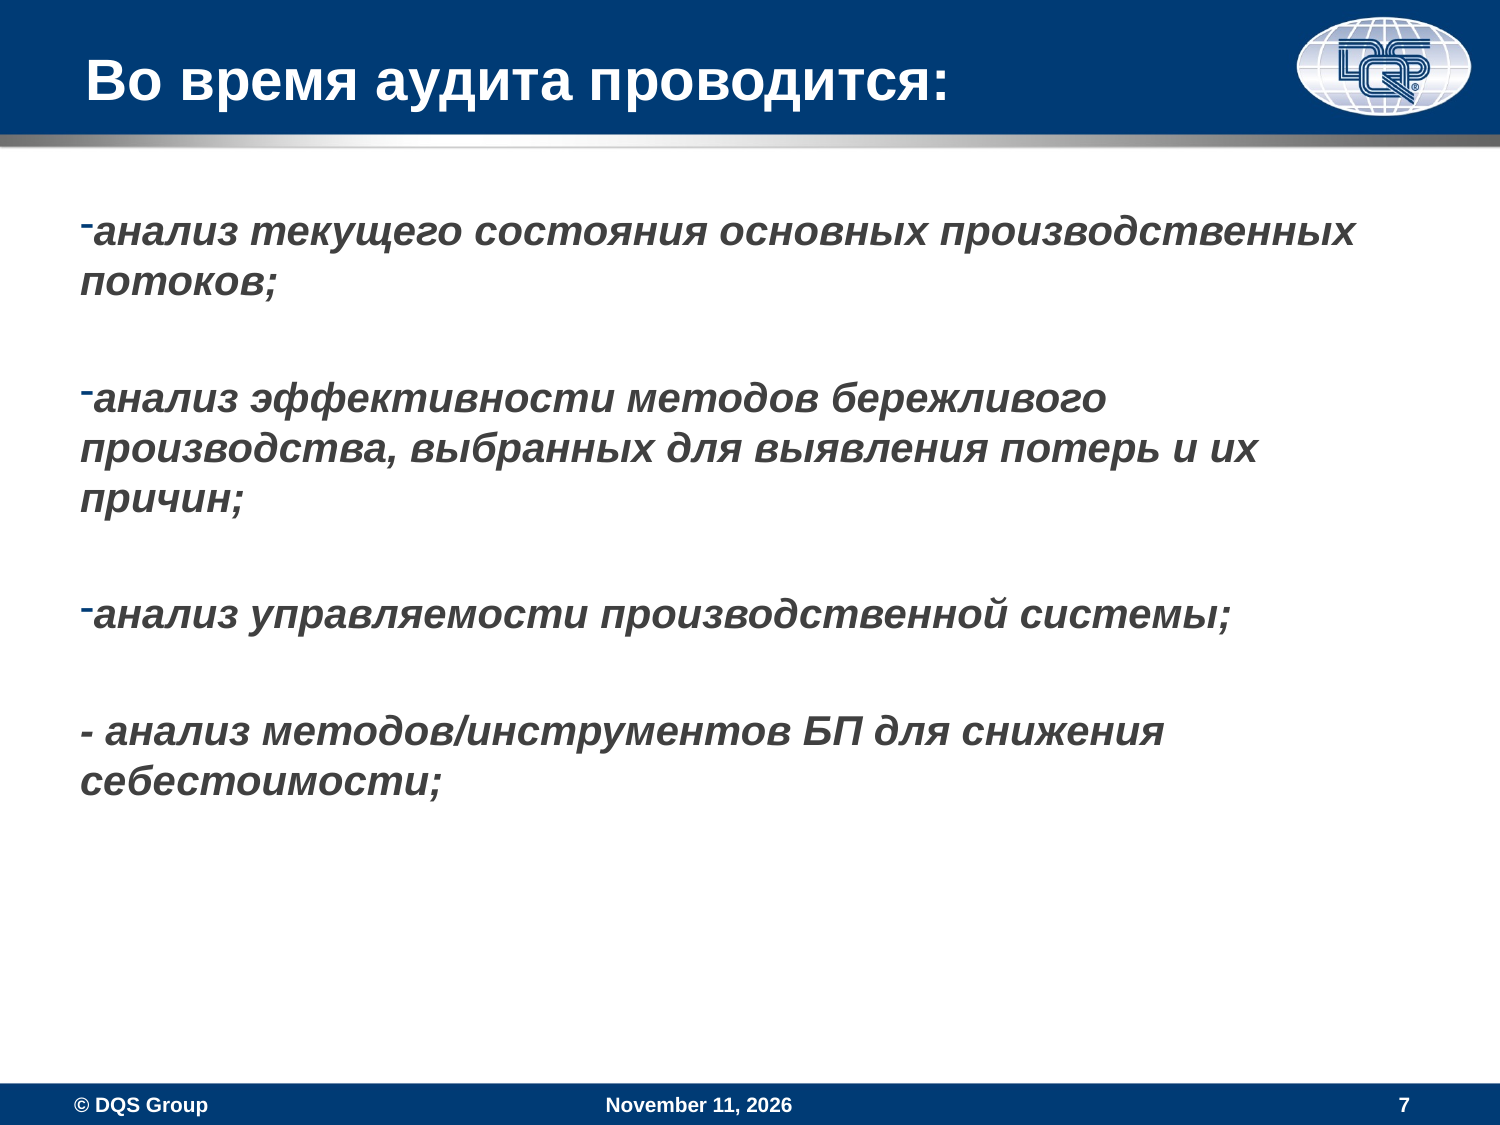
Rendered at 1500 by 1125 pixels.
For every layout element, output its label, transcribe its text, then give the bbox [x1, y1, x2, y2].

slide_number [590, 1086, 941, 1123]
picture [0, 0, 1500, 1125]
list анализ текущего состояния основных производственных потоков; анализ эффективности методов бережливого производства, выбранных для выявления потерь и их причин; анализ управляемости производственной системы; - анализ методов/инструментов БП для снижения себестоимости; [64, 196, 1416, 984]
slide_number 7 [1074, 1086, 1425, 1123]
footer © DQS Group [59, 1086, 535, 1123]
title Во время аудита проводится: [70, 35, 1422, 119]
